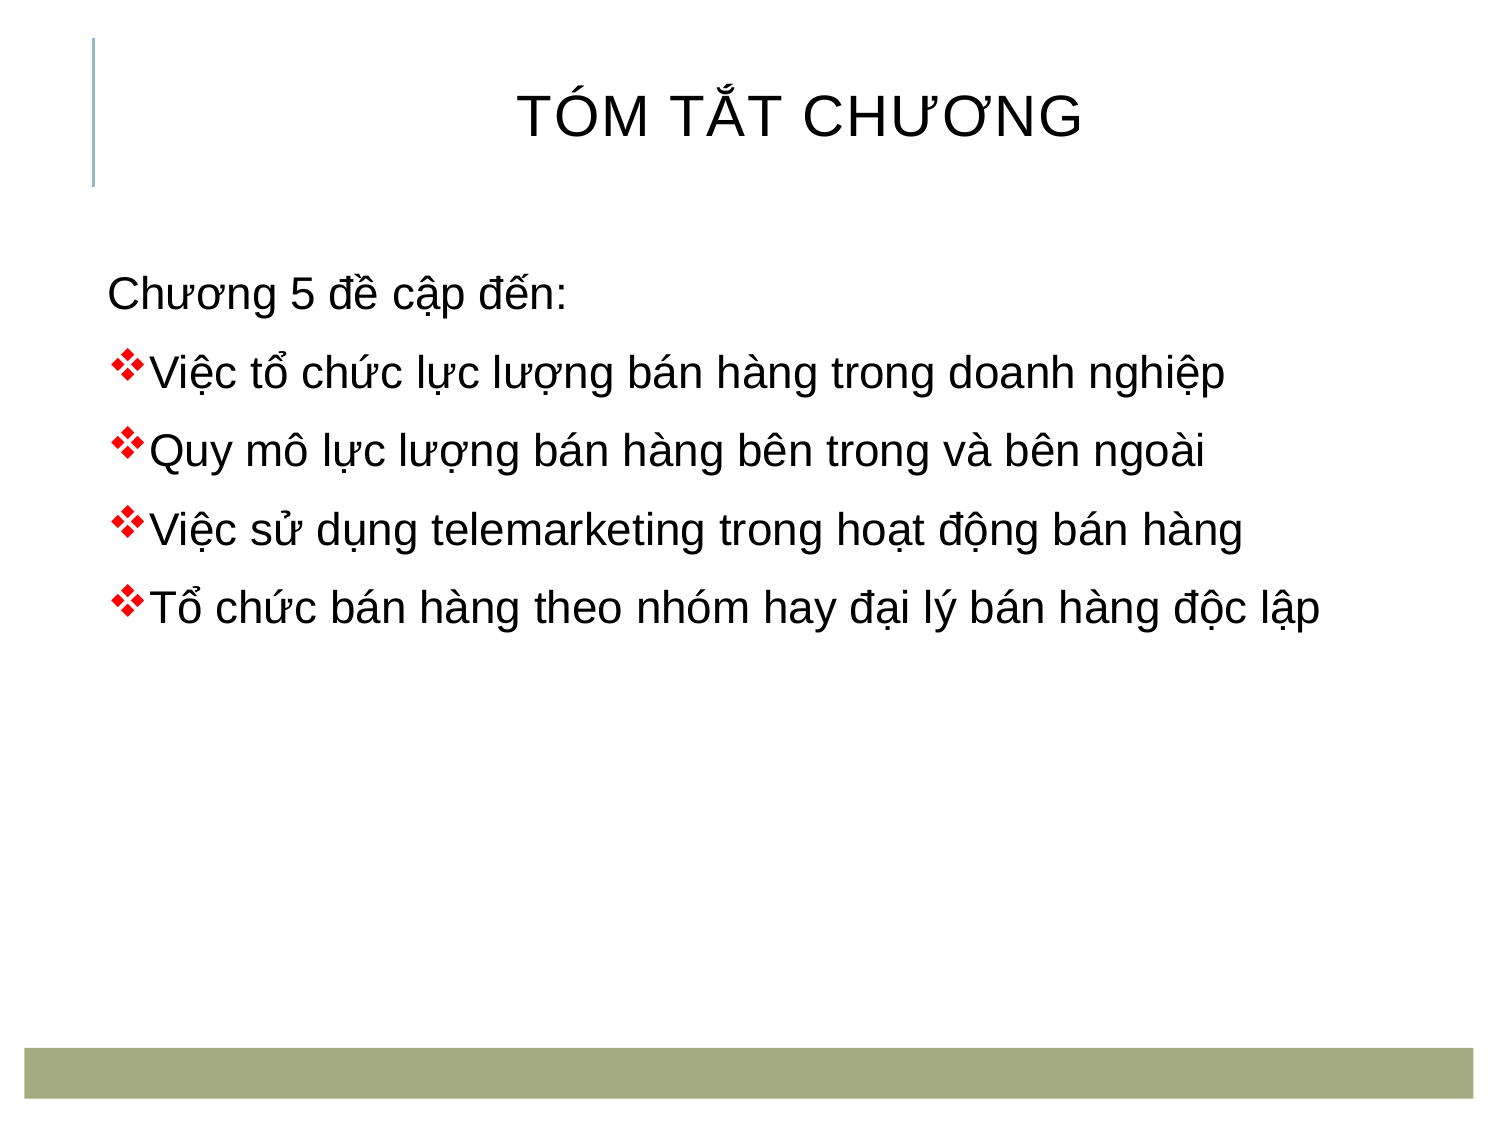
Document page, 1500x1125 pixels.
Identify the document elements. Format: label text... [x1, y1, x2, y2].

title Tóm tắt chương [126, 27, 1475, 213]
list Chương 5 đề cập đến: Việc tổ chức lực lượng bán hàng trong doanh nghiệp Quy mô lực lượng bán hàng bên trong và bên ngoài Việc sử dụng telemarketing trong hoạt động bán hàng Tổ chức bán hàng theo nhóm hay đại lý bán hàng độc lập [99, 262, 1475, 1035]
